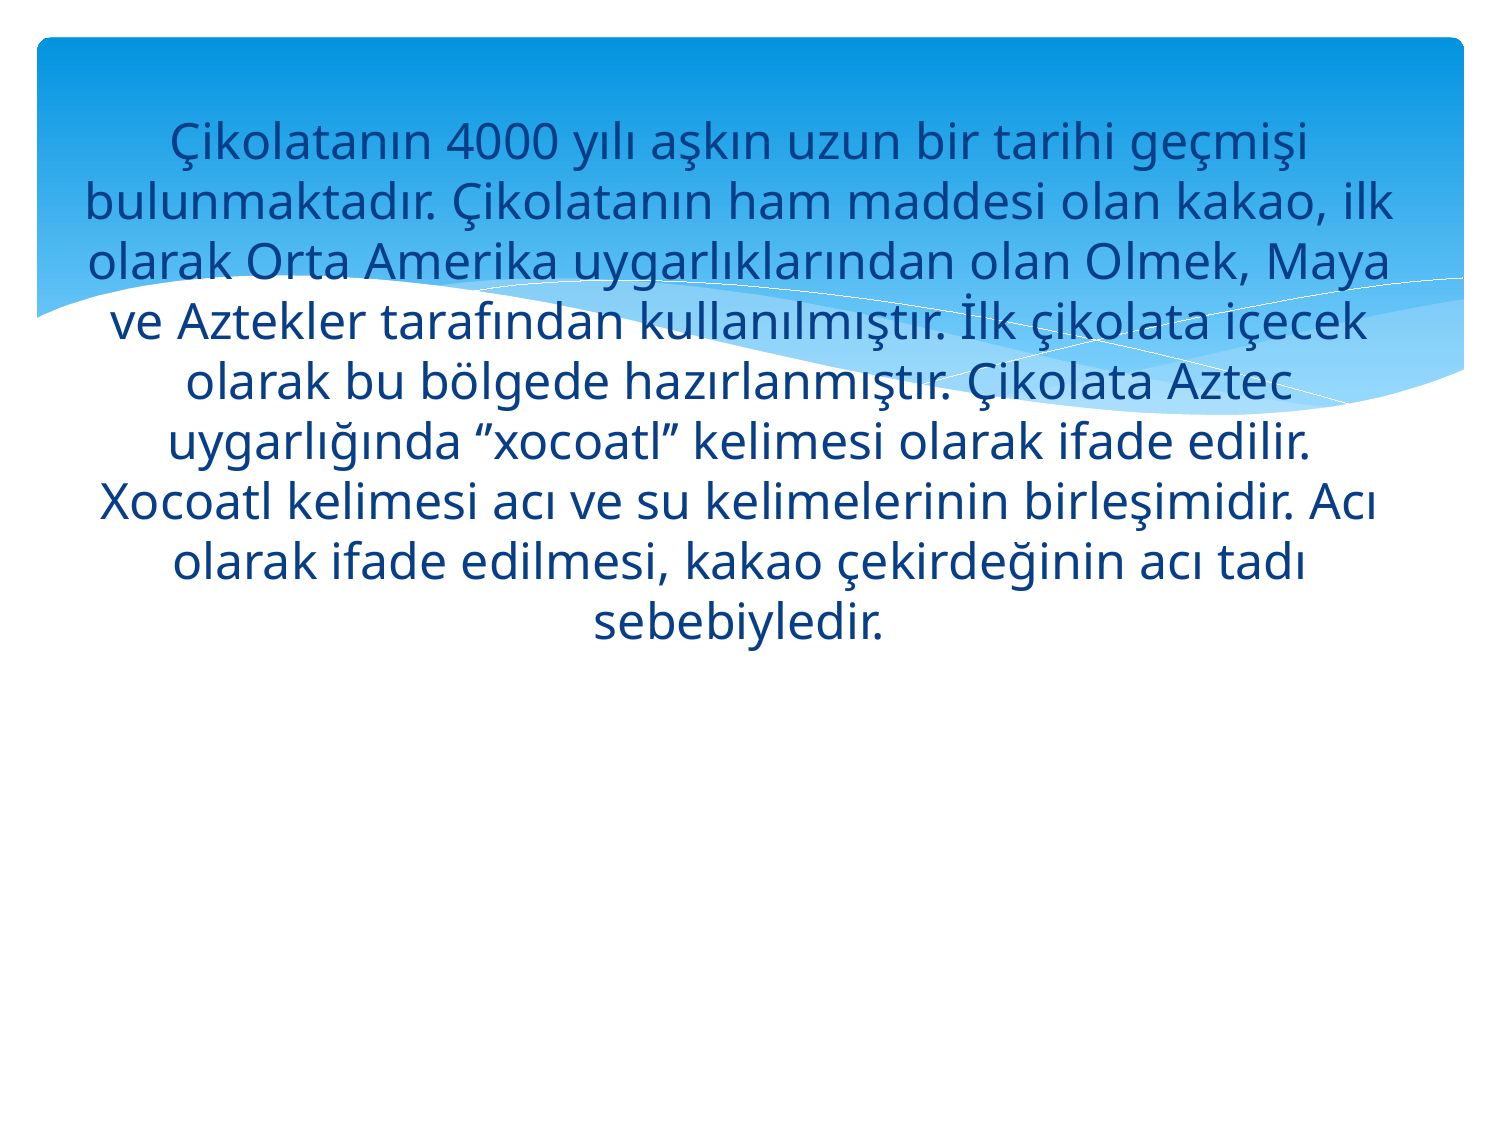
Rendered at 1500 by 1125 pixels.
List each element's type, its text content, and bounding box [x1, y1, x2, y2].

list Çikolatanın 4000 yılı aşkın uzun bir tarihi geçmişi bulunmaktadır. Çikolatanın ham maddesi olan kakao, ilk olarak Orta Amerika uygarlıklarından olan Olmek, Maya ve Aztekler tarafından kullanılmıştır. İlk çikolata içecek olarak bu bölgede hazırlanmıştır. Çikolata Aztec uygarlığında ‘’xocoatl’’ kelimesi olarak ifade edilir. Xocoatl kelimesi acı ve su kelimelerinin birleşimidir. Acı olarak ifade edilmesi, kakao çekirdeğinin acı tadı sebebiyledir. [64, 101, 1415, 845]
